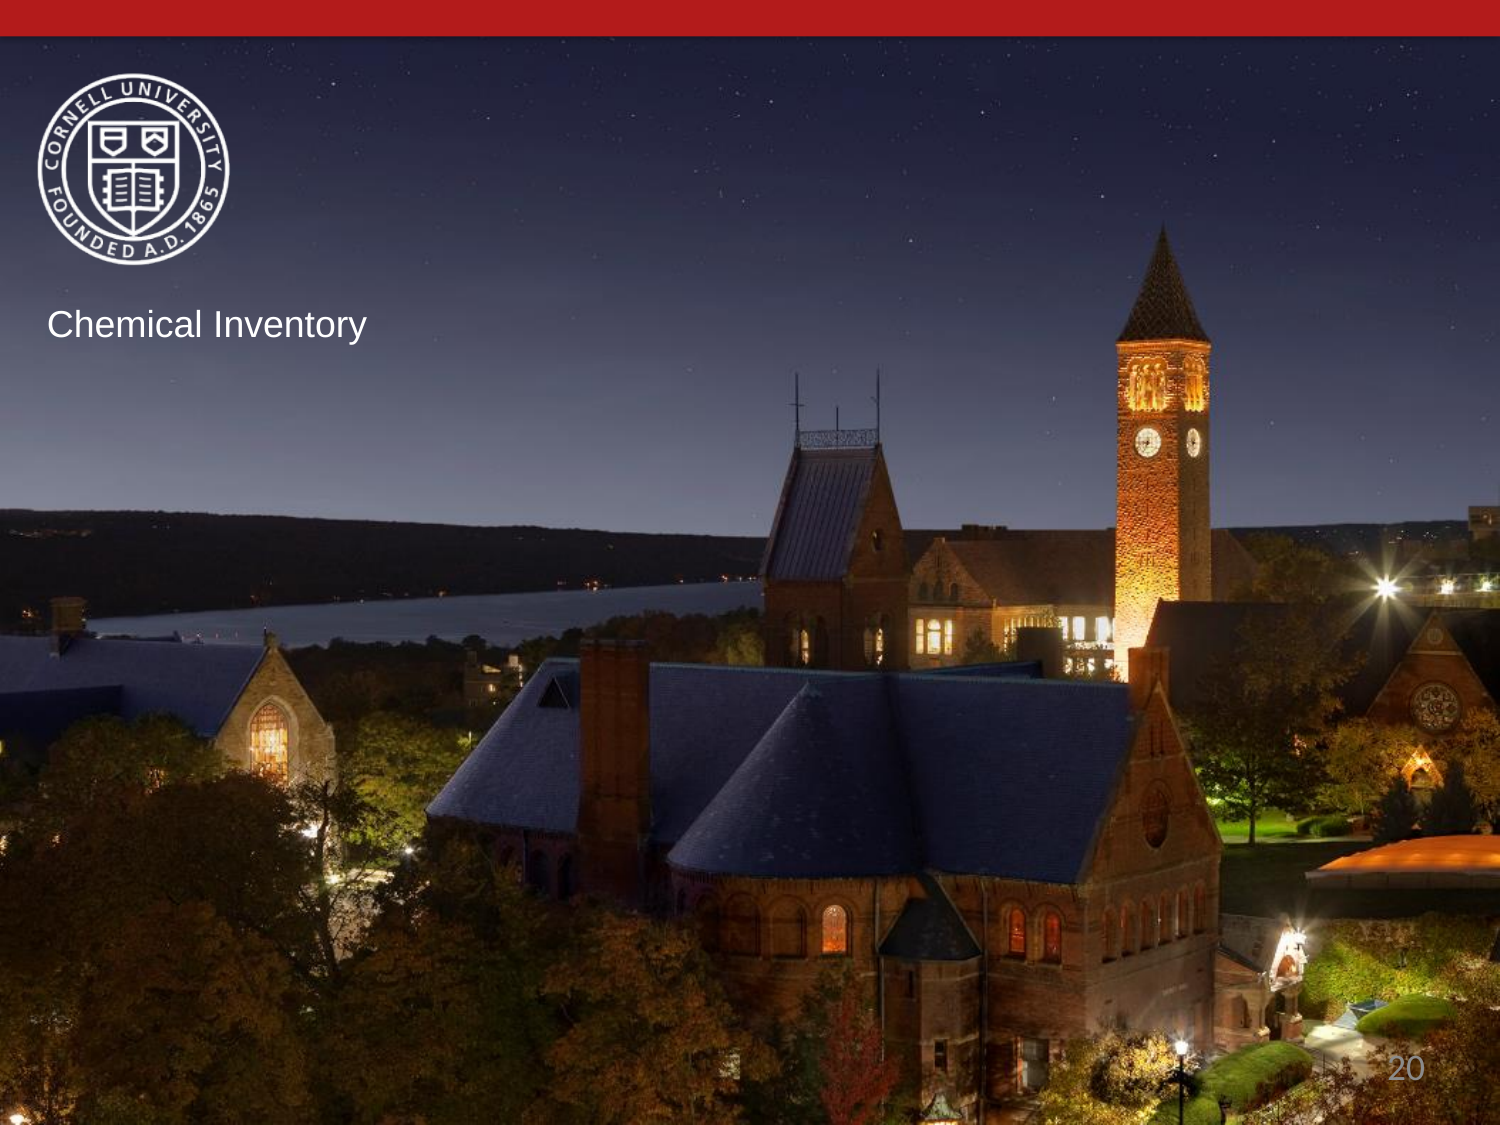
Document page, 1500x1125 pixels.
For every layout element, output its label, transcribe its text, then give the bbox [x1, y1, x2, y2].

list Chemical Inventory [46, 299, 817, 396]
picture [0, 37, 1500, 1125]
slide_number 20 [1074, 1042, 1425, 1103]
